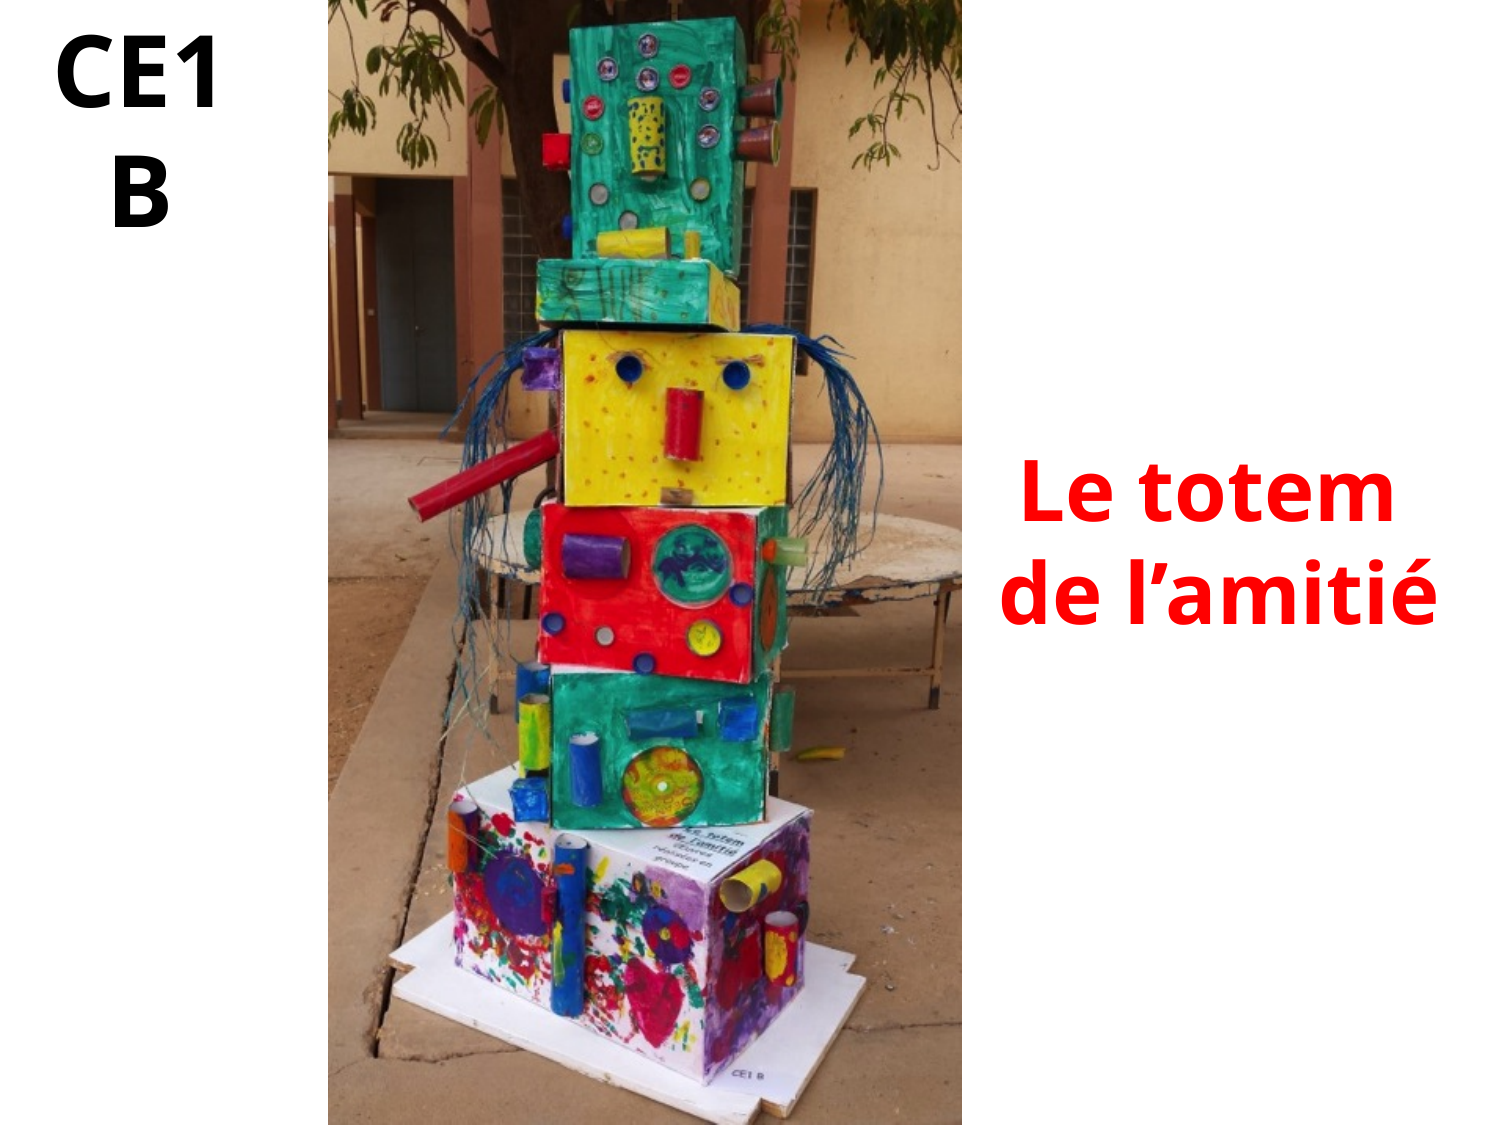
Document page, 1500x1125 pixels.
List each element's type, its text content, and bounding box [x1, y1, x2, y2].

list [327, 0, 962, 1125]
title Le totem de l’amitié [965, 386, 1468, 692]
text_box CE1 B [0, 0, 282, 255]
